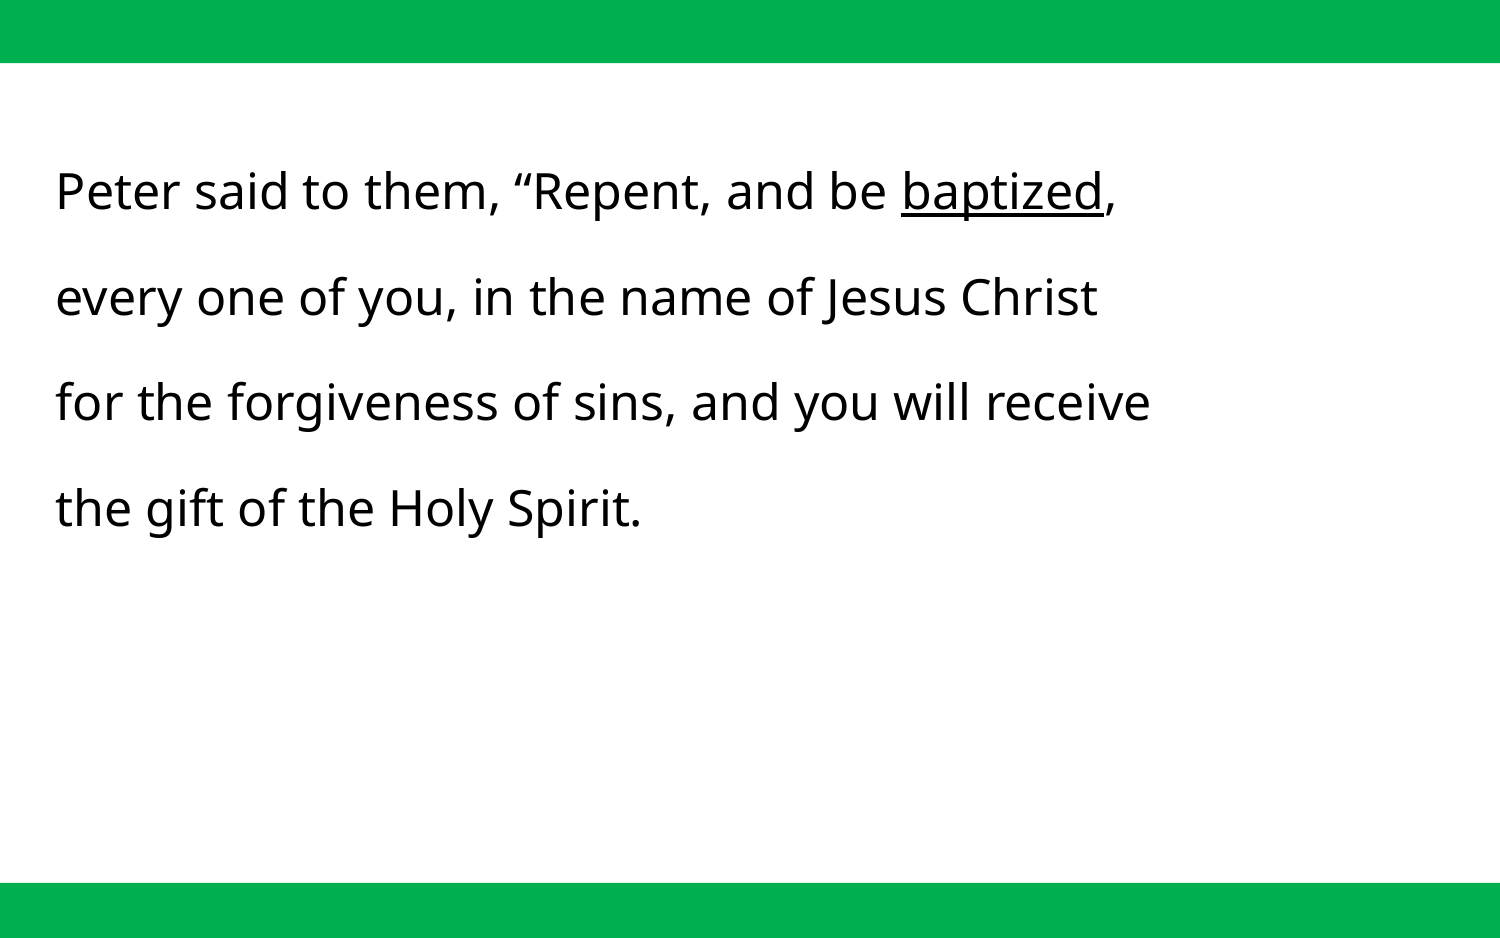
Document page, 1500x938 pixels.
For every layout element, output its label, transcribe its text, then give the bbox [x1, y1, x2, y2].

text_box Peter said to them, “Repent, and be baptized, every one of you, in the name of Jesus Christ for the forgiveness of sins, and you will receive the gift of the Holy Spirit. [40, 121, 1460, 825]
text_box [0, 882, 1500, 938]
text_box [0, 0, 1500, 64]
